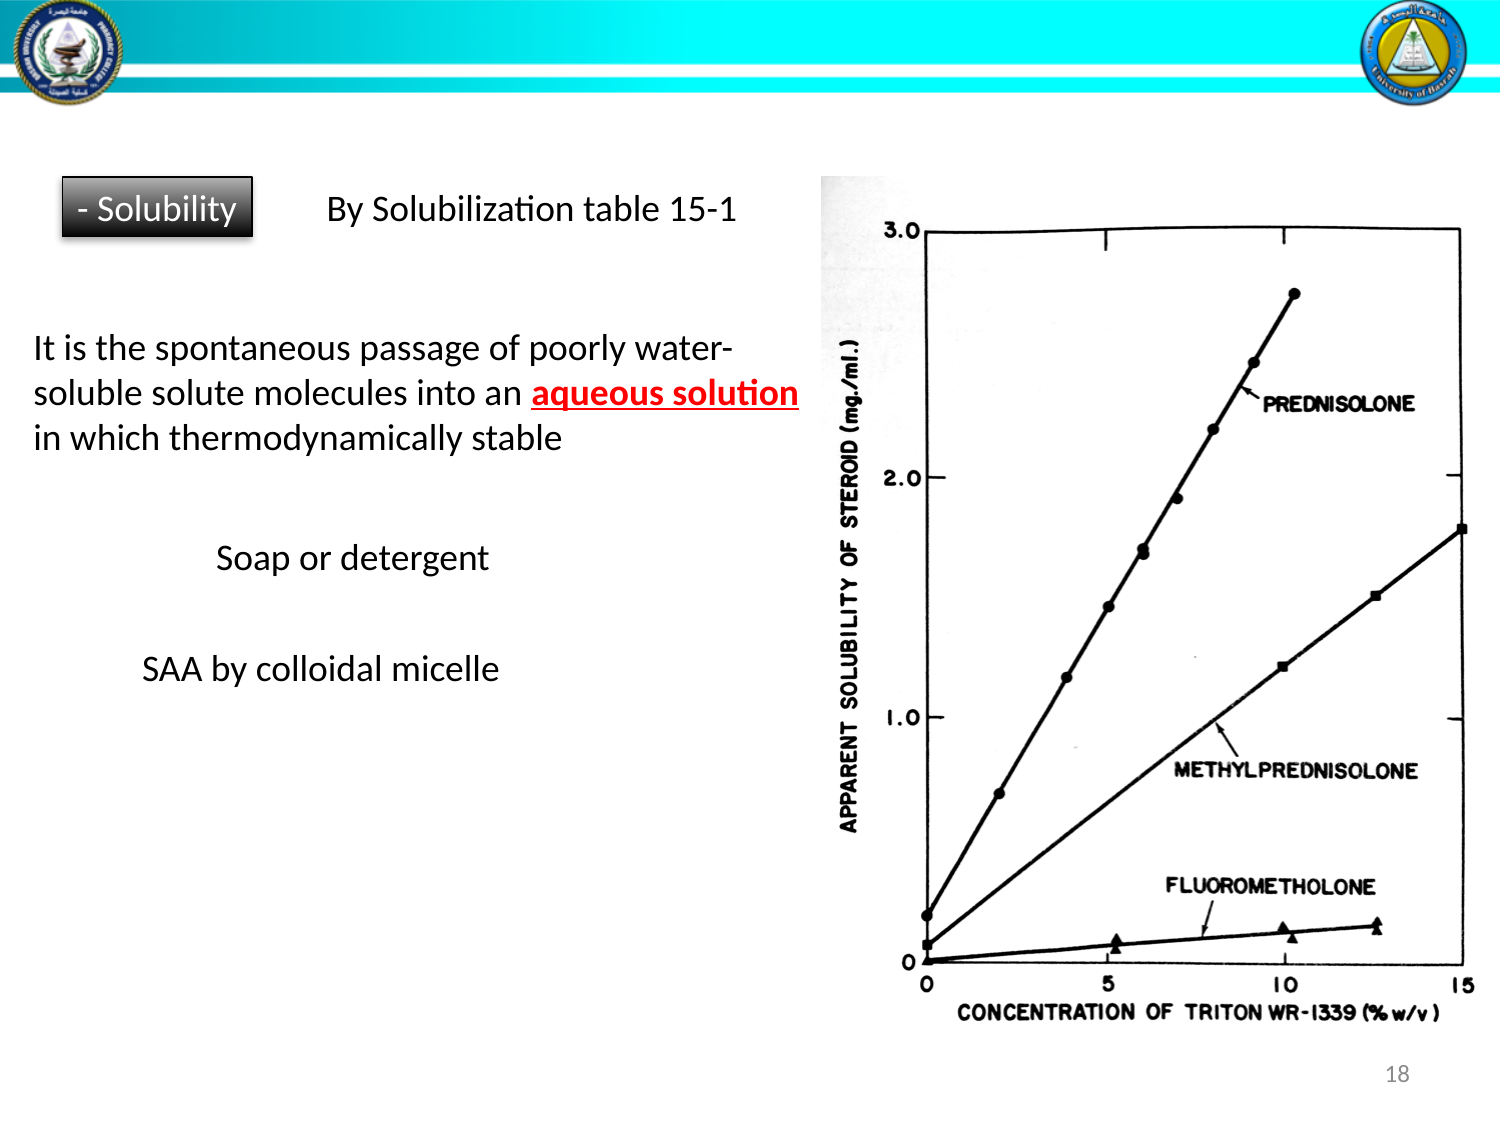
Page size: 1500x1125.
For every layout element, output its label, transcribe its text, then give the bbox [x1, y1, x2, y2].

text_box Soap or detergent [201, 525, 505, 586]
text_box - Solubility [62, 176, 253, 237]
text_box By Solubilization table 15-1 [311, 176, 753, 237]
slide_number 18 [1074, 1044, 1425, 1103]
picture [0, 0, 1500, 113]
text_box SAA by colloidal micelle [127, 637, 803, 697]
picture [821, 176, 1500, 1035]
text_box It is the spontaneous passage of poorly water-soluble solute molecules into an aqueous solution in which thermodynamically stable [18, 315, 816, 466]
